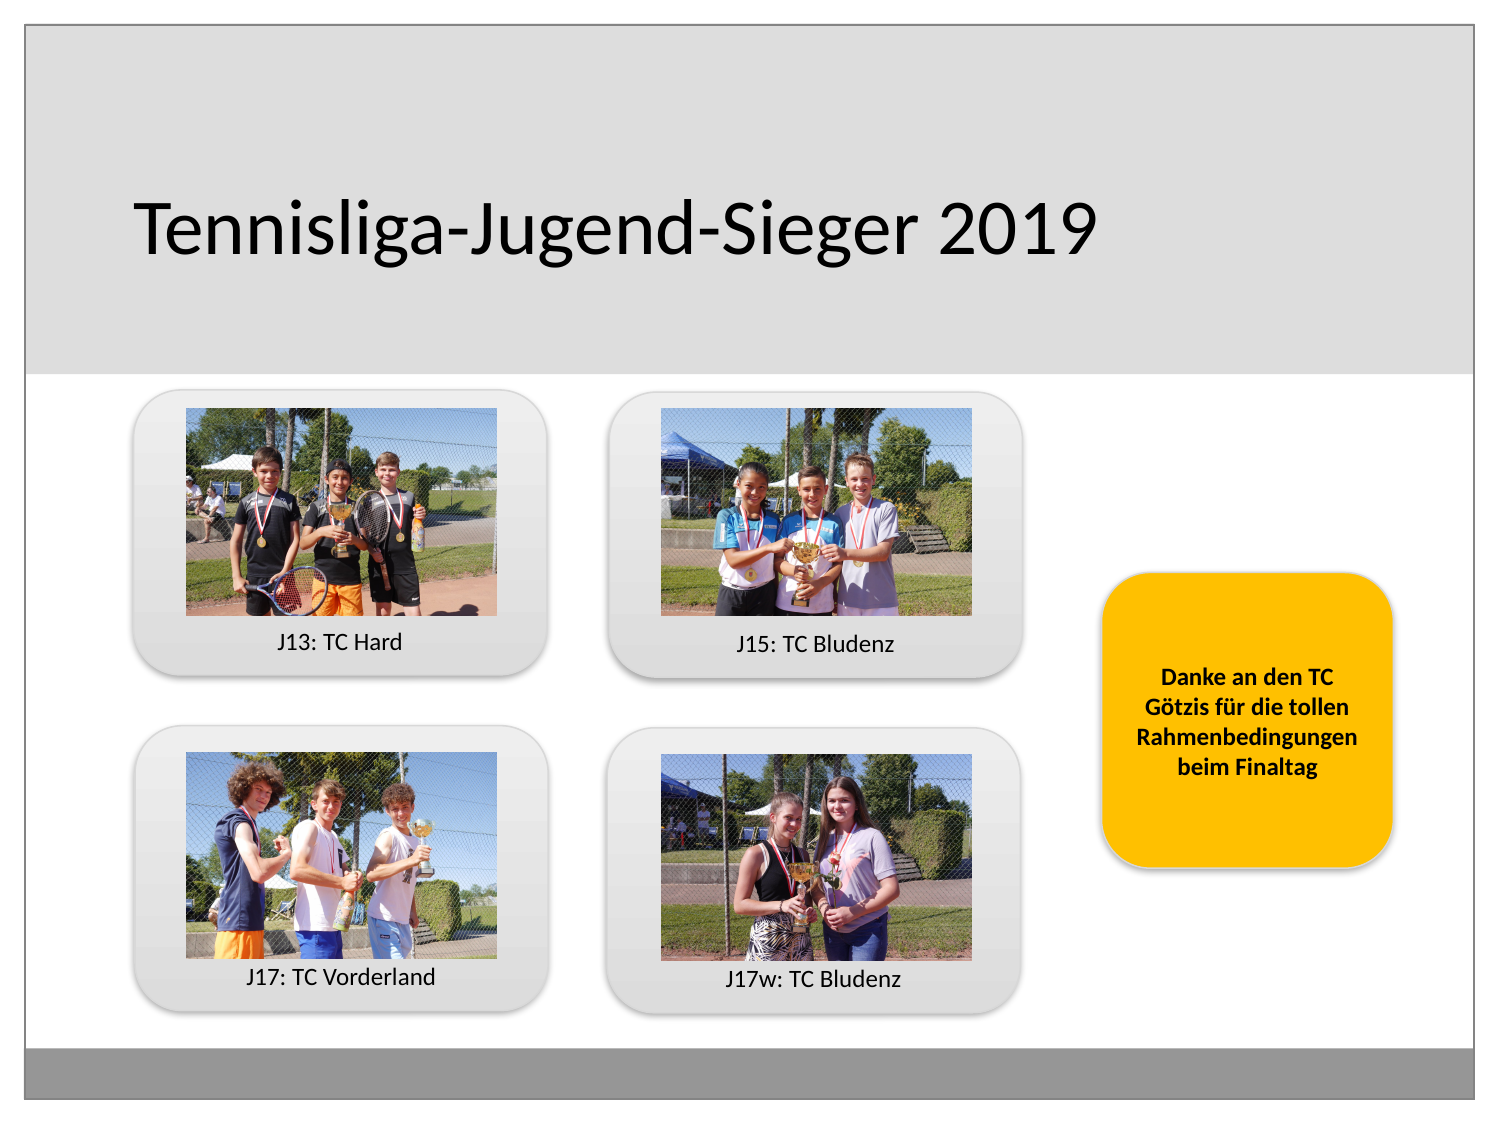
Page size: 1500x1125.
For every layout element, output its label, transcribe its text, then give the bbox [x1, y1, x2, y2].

text_box [1022, 1011, 1436, 1057]
title Tennisliga-Jugend-Sieger 2019 [118, 87, 1394, 338]
picture [660, 408, 972, 616]
text_box J13: TC Hard [132, 389, 548, 676]
text_box J17: TC Vorderland [134, 724, 549, 1012]
text_box J17w: TC Bludenz [606, 727, 1022, 1014]
picture [660, 753, 972, 962]
text_box [414, 1011, 829, 1057]
picture [185, 408, 497, 616]
text_box [0, 1009, 356, 1055]
text_box J15: TC Bludenz [608, 391, 1024, 678]
text_box Danke an den TC Götzis für die tollen Rahmenbedingungen beim Finaltag [1100, 571, 1395, 869]
picture [185, 751, 497, 959]
